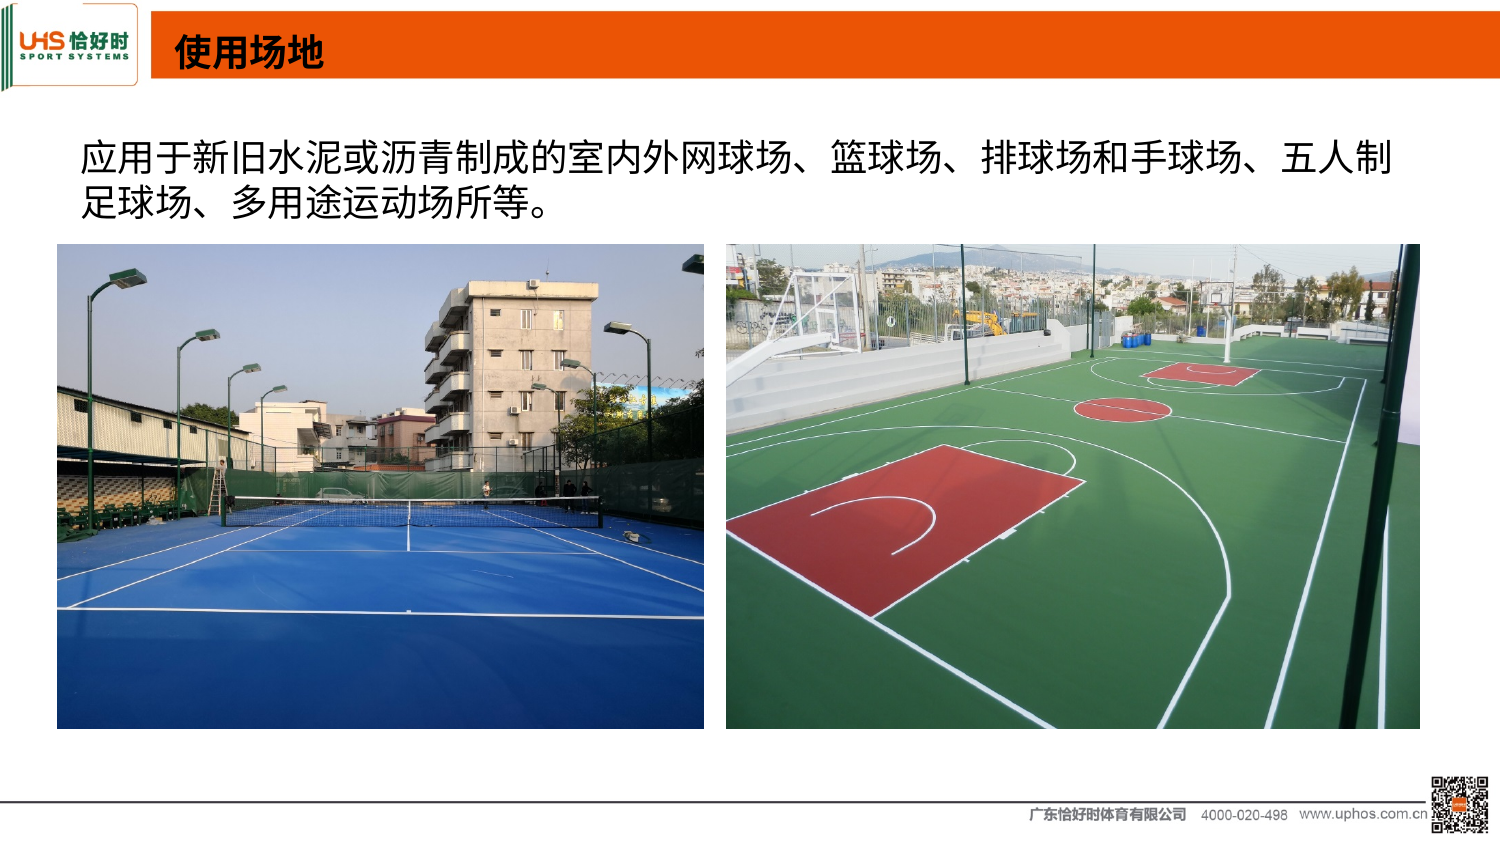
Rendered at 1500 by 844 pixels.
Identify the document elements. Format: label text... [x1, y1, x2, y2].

picture [0, 0, 1500, 844]
list 应用于新旧水泥或沥青制成的室内外网球场、篮球场、排球场和手球场、五人制足球场、多用途运动场所等。 [64, 126, 1416, 234]
text_box 使用场地 [160, 21, 341, 82]
